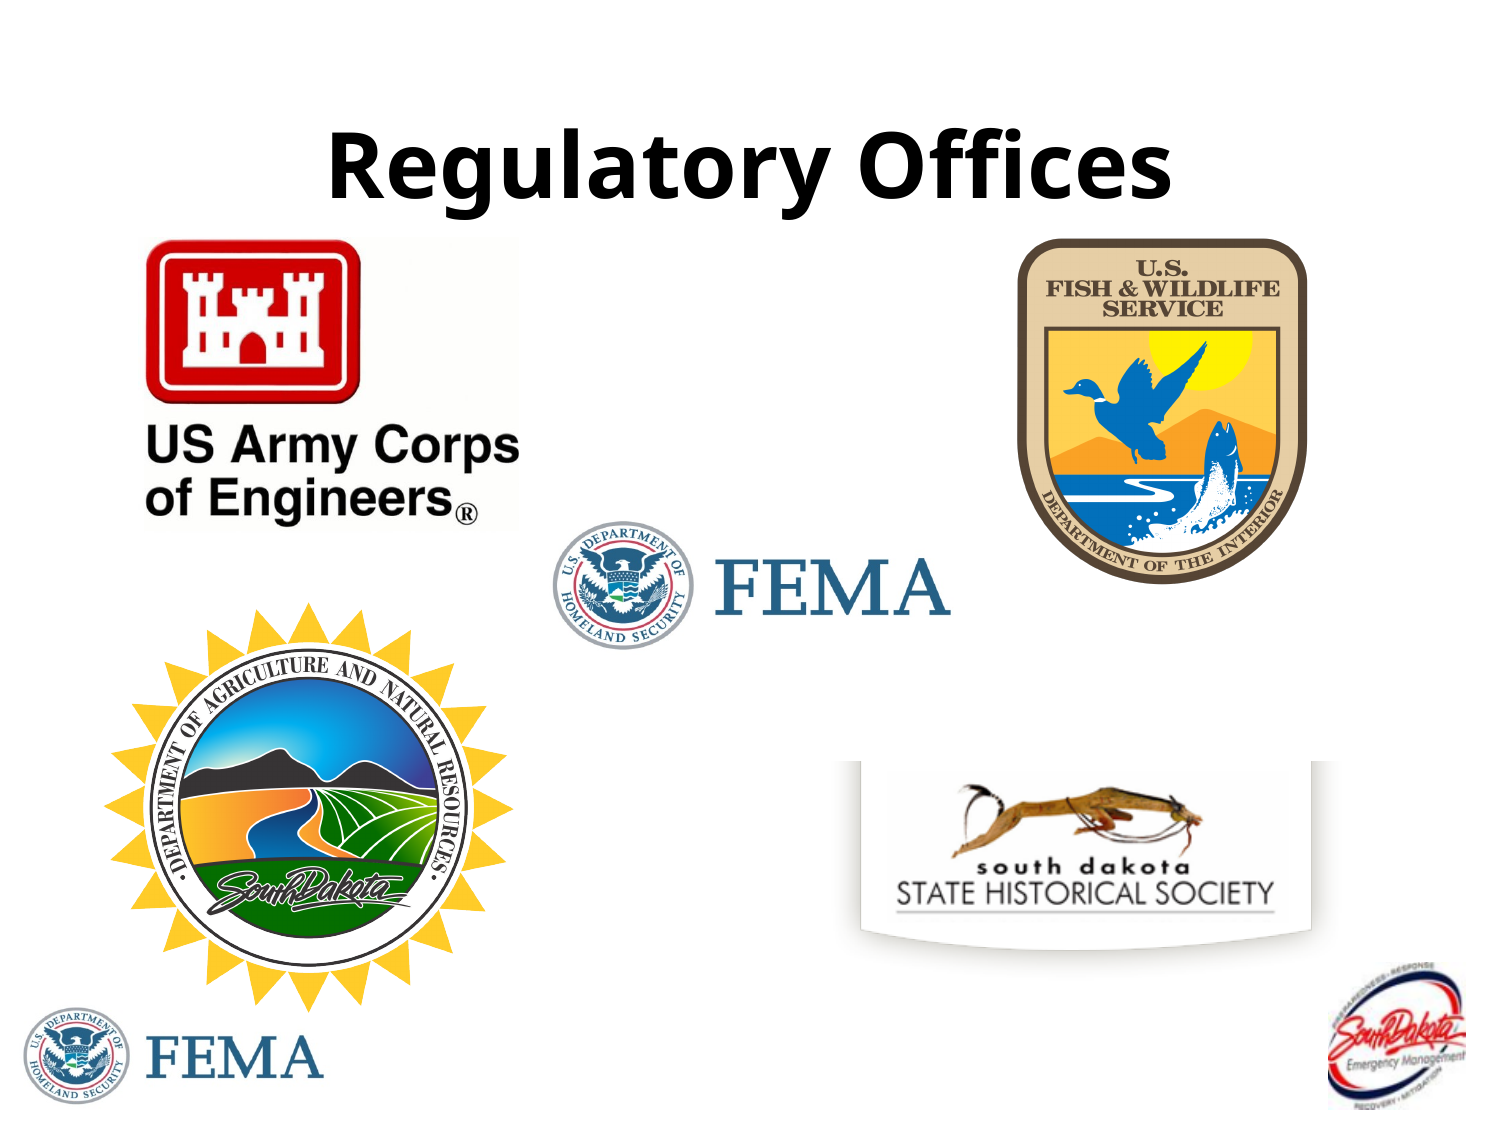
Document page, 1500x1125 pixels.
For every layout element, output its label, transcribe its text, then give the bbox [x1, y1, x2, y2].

picture [1016, 237, 1308, 585]
picture [831, 761, 1466, 1110]
title Regulatory Offices [103, 59, 1397, 278]
picture [12, 602, 514, 1110]
picture [137, 237, 519, 533]
picture [538, 511, 962, 658]
